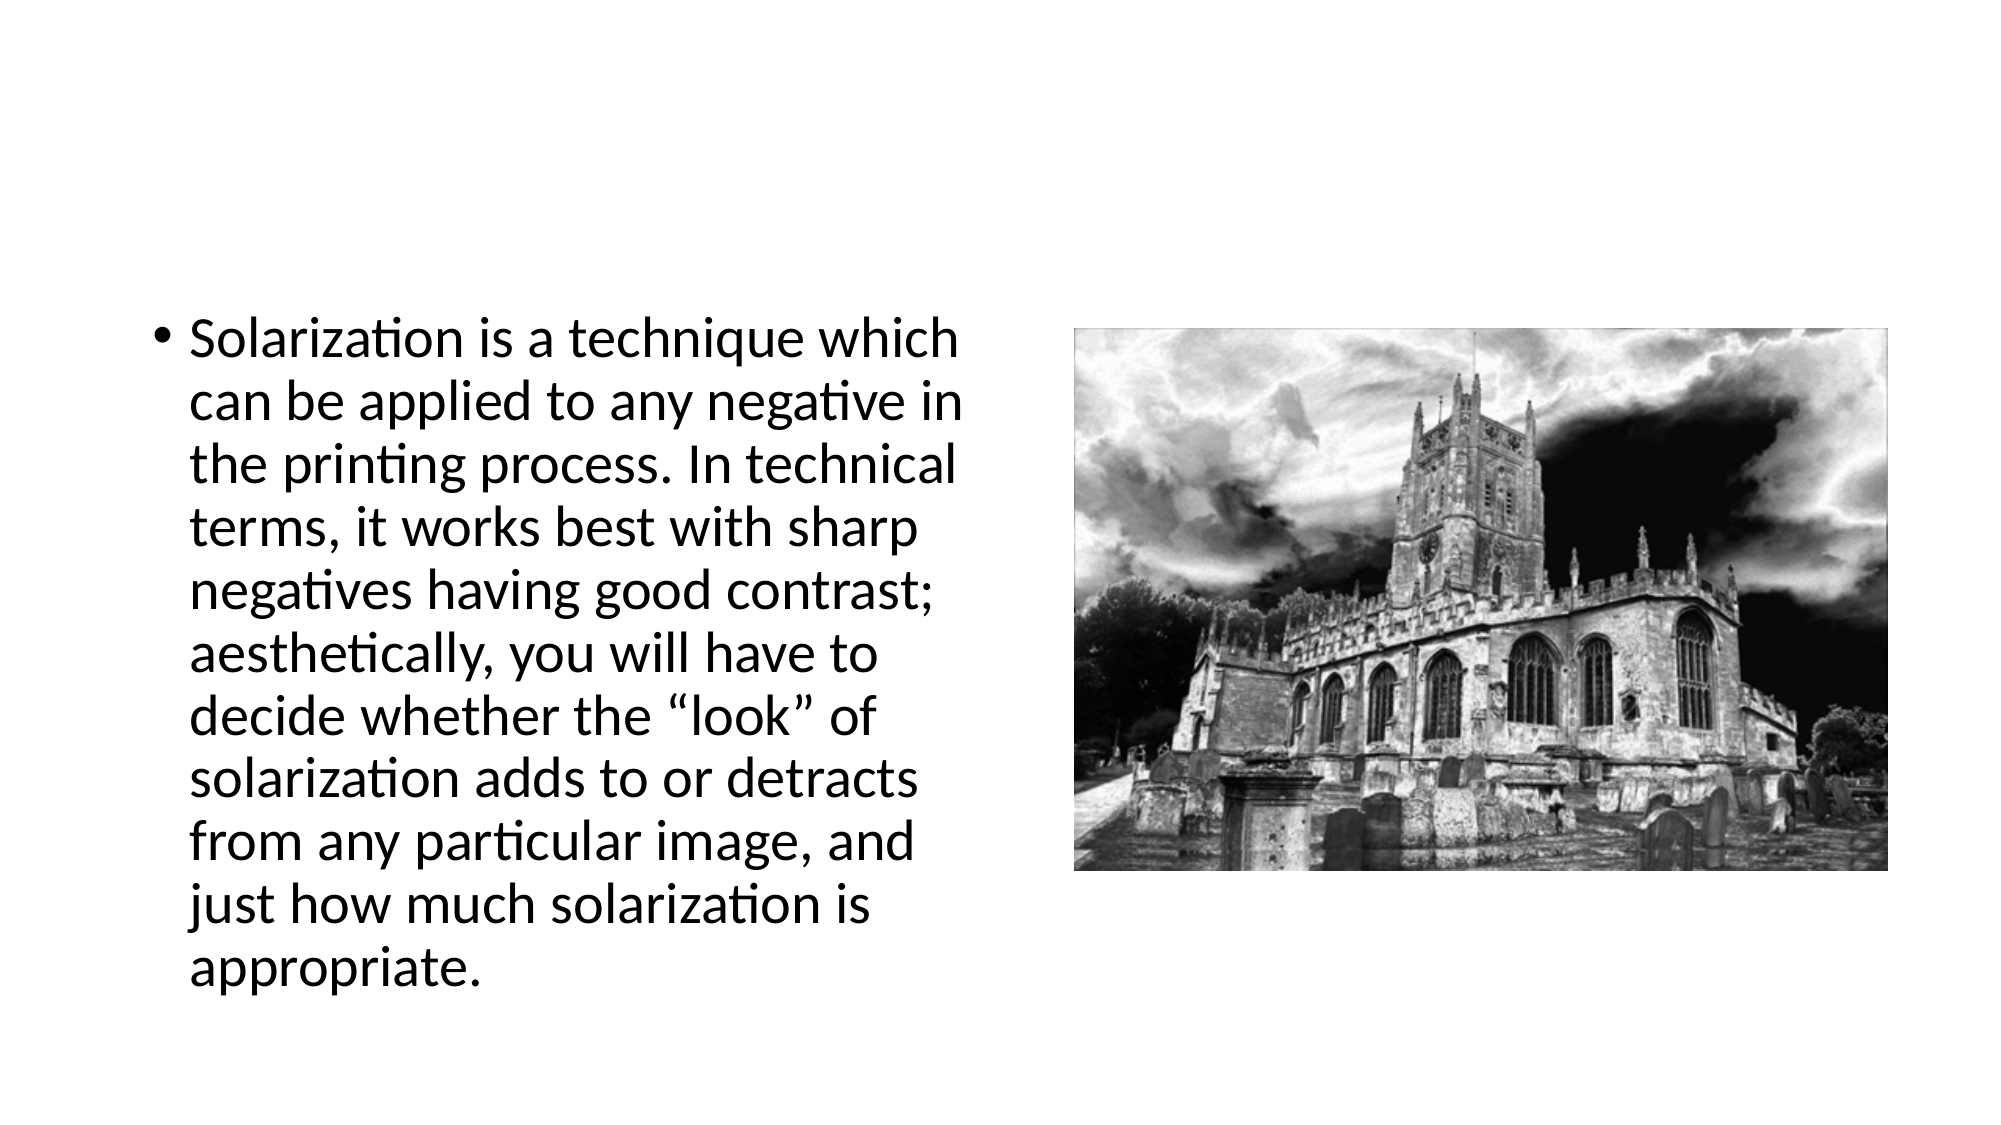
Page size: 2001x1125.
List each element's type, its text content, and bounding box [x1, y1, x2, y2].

picture [1074, 328, 1888, 872]
list Solarization is a technique which can be applied to any negative in the printing process. In technical terms, it works best with sharp negatives having good contrast; aesthetically, you will have to decide whether the “look” of solarization adds to or detracts from any particular image, and just how much solarization is appropriate. [137, 299, 988, 1014]
